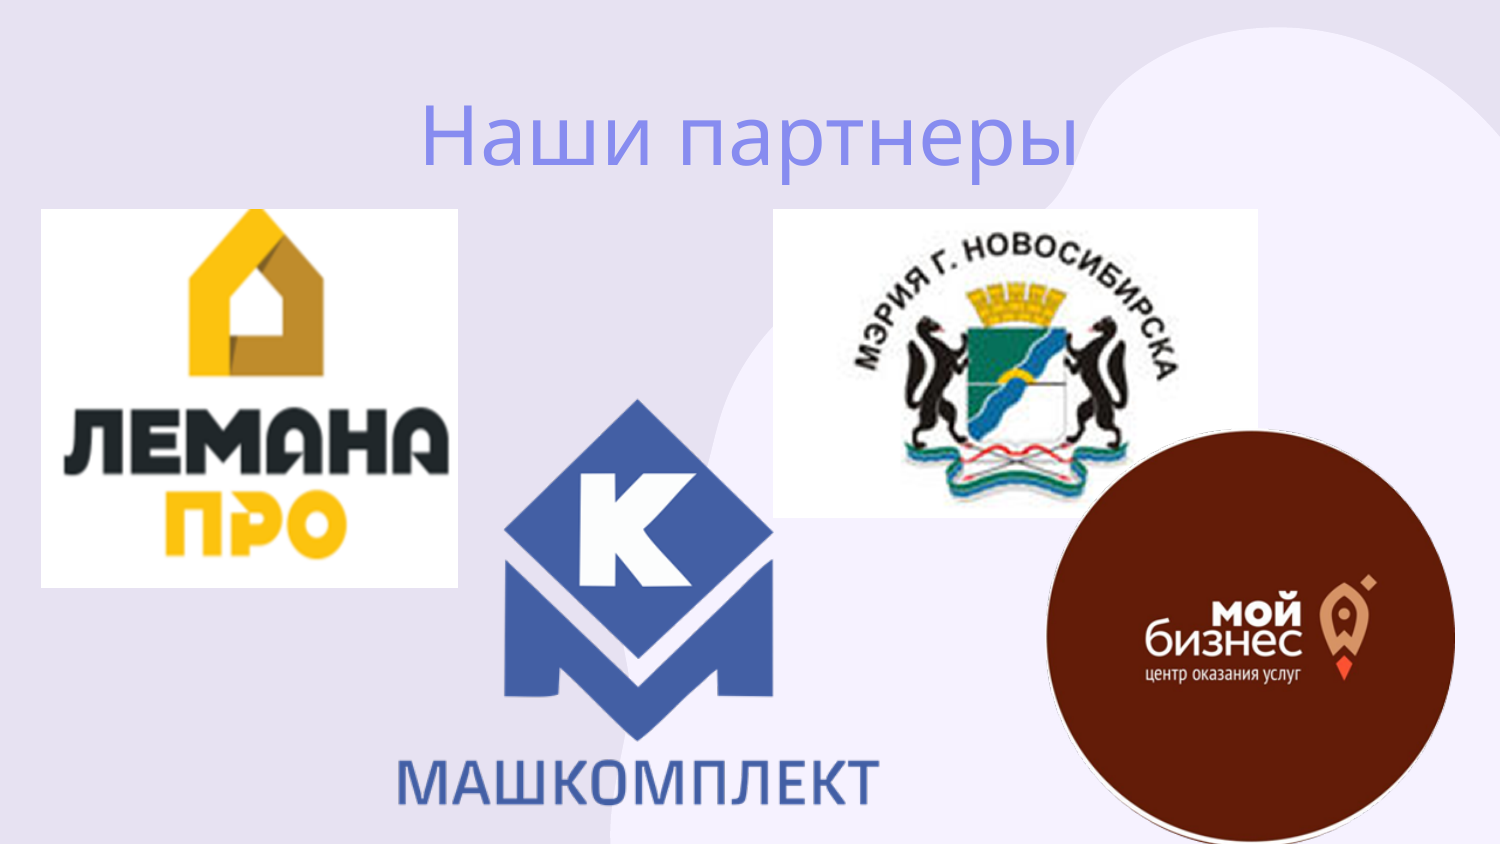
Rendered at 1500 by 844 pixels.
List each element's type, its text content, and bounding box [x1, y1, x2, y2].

title Наши партнеры [103, 67, 1397, 165]
picture [41, 208, 1455, 844]
